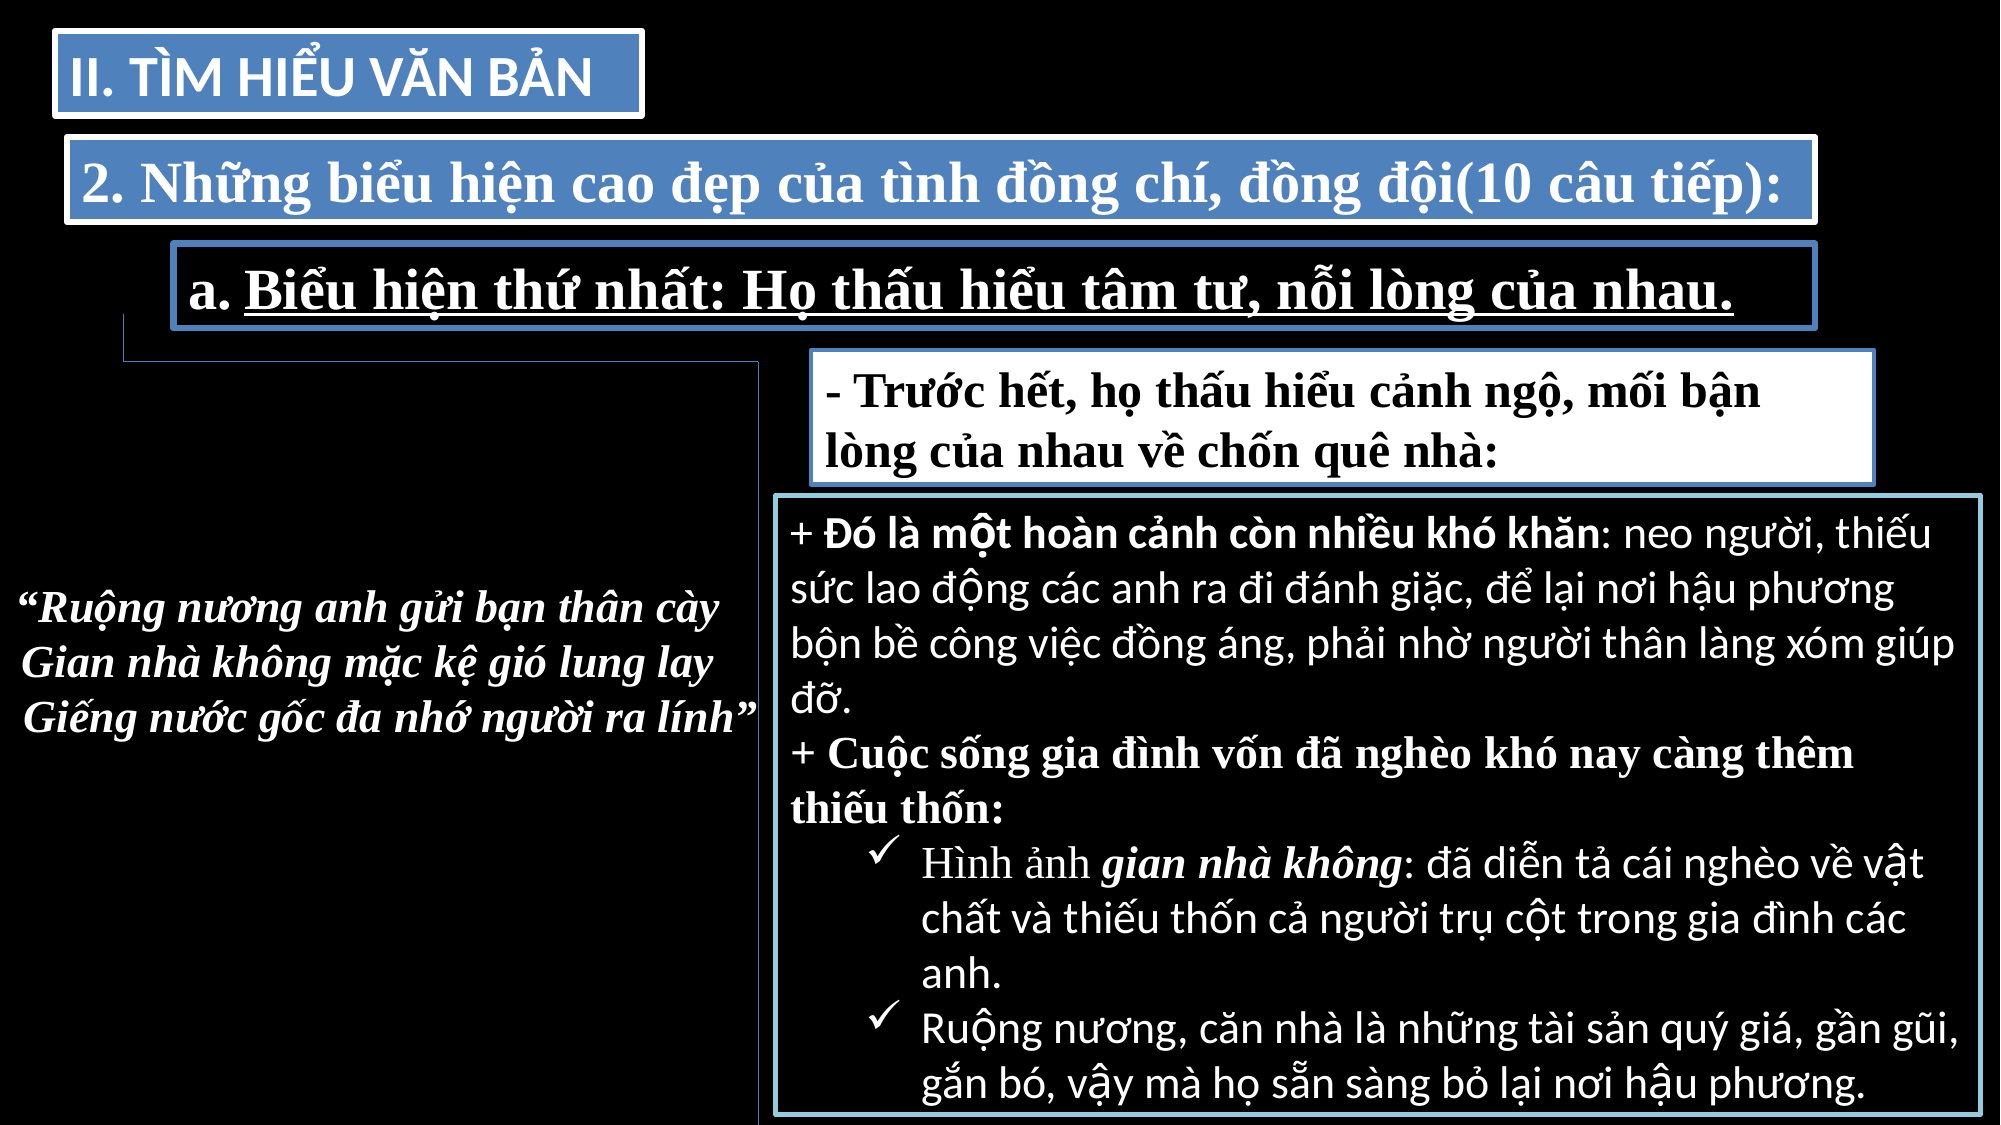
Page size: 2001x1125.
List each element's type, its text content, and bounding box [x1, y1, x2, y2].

text_box “Ruộng nương anh gửi bạn thân cày Gian nhà không mặc kệ gió lung lay Giếng nước gốc đa nhớ người ra lính” [763, 569, 775, 750]
text_box Biểu hiện thứ nhất: Họ thấu hiểu tâm tư, nỗi lòng của nhau. [173, 243, 1816, 329]
text_box + Đó là một hoàn cảnh còn nhiều khó khăn: neo người, thiếu sức lao động các anh ra đi đánh giặc, để lại nơi hậu phương bộn bề công việc đồng áng, phải nhờ người thân làng xóm giúp đỡ. + Cuộc sống gia đình vốn đã nghèo khó nay càng thêm thiếu thốn: Hình ảnh gian nhà không: đã diễn tả cái nghèo về vật chất và thiếu thốn cả người trụ cột trong gia đình các anh. Ruộng nương, căn nhà là những tài sản quý giá, gần gũi, gắn bó, vậy mà họ sẵn sàng bỏ lại nơi hậu phương. [775, 495, 1981, 1115]
text_box 2. Những biểu hiện cao đẹp của tình đồng chí, đồng đội(10 câu tiếp): [64, 134, 1818, 225]
text_box “Ruộng nương anh gửi bạn thân cày Gian nhà không mặc kệ gió lung lay Giếng nước gốc đa nhớ người ra lính” [0, 569, 753, 750]
text_box - Trước hết, họ thấu hiểu cảnh ngộ, mối bận lòng của nhau về chốn quê nhà: [809, 348, 1876, 487]
text_box II. TÌM HIỂU VĂN BẢN [52, 28, 645, 119]
